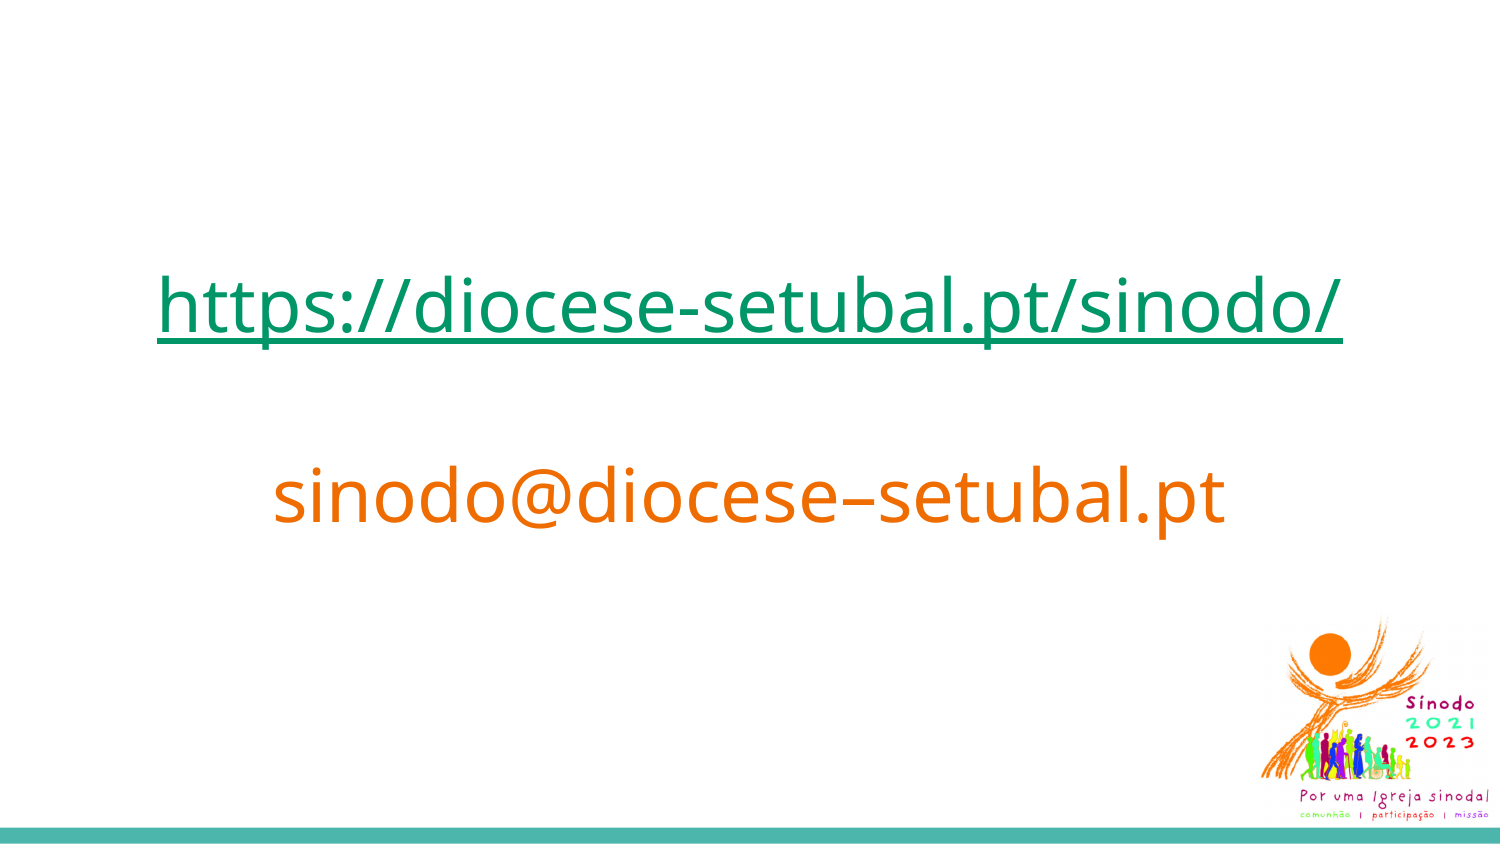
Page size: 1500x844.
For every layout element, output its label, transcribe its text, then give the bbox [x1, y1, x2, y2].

title https://diocese-setubal.pt/sinodo/ sinodo@diocese–setubal.pt [51, 154, 1449, 644]
picture [1257, 610, 1497, 826]
